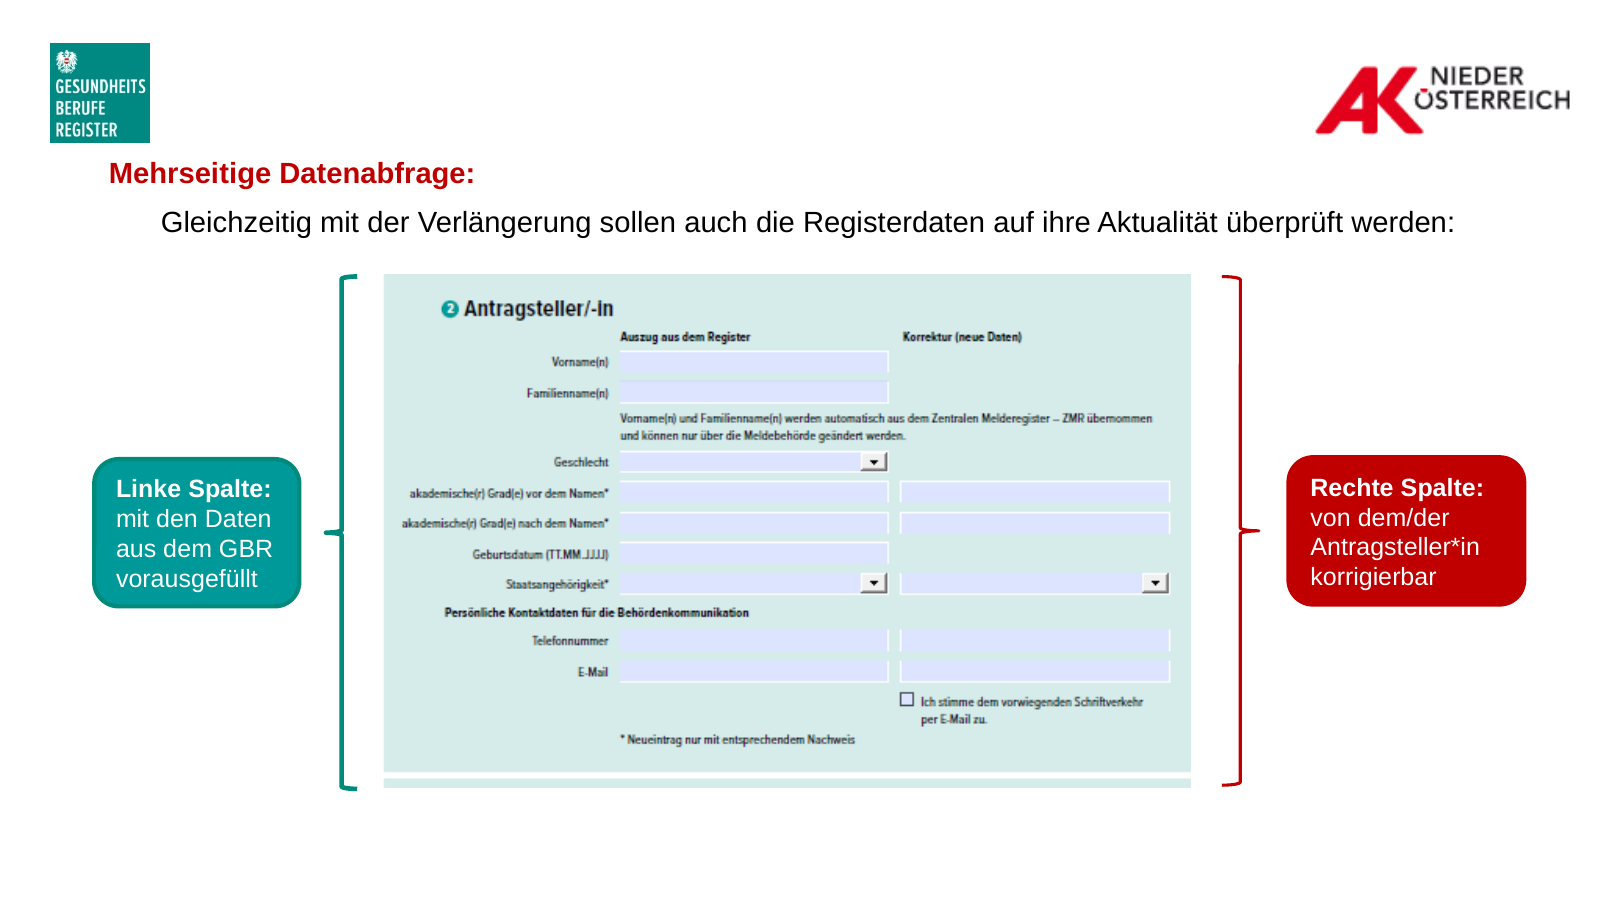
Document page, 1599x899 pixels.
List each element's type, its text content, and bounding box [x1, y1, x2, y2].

text_box Gleichzeitig mit der Verlängerung sollen auch die Registerdaten auf ihre Aktualität überprüft werden: [146, 195, 1478, 246]
text_box Linke Spalte: mit den Daten aus dem GBR vorausgefüllt [92, 456, 302, 609]
text_box [1221, 275, 1260, 786]
picture [1287, 38, 1599, 168]
picture [381, 274, 1191, 788]
picture [50, 43, 150, 143]
text_box [325, 275, 358, 790]
text_box Rechte Spalte: von dem/der Antragsteller*in korrigierbar [1286, 455, 1527, 607]
text_box Mehrseitige Datenabfrage: [94, 143, 1444, 197]
text_box [1190, 72, 1545, 180]
